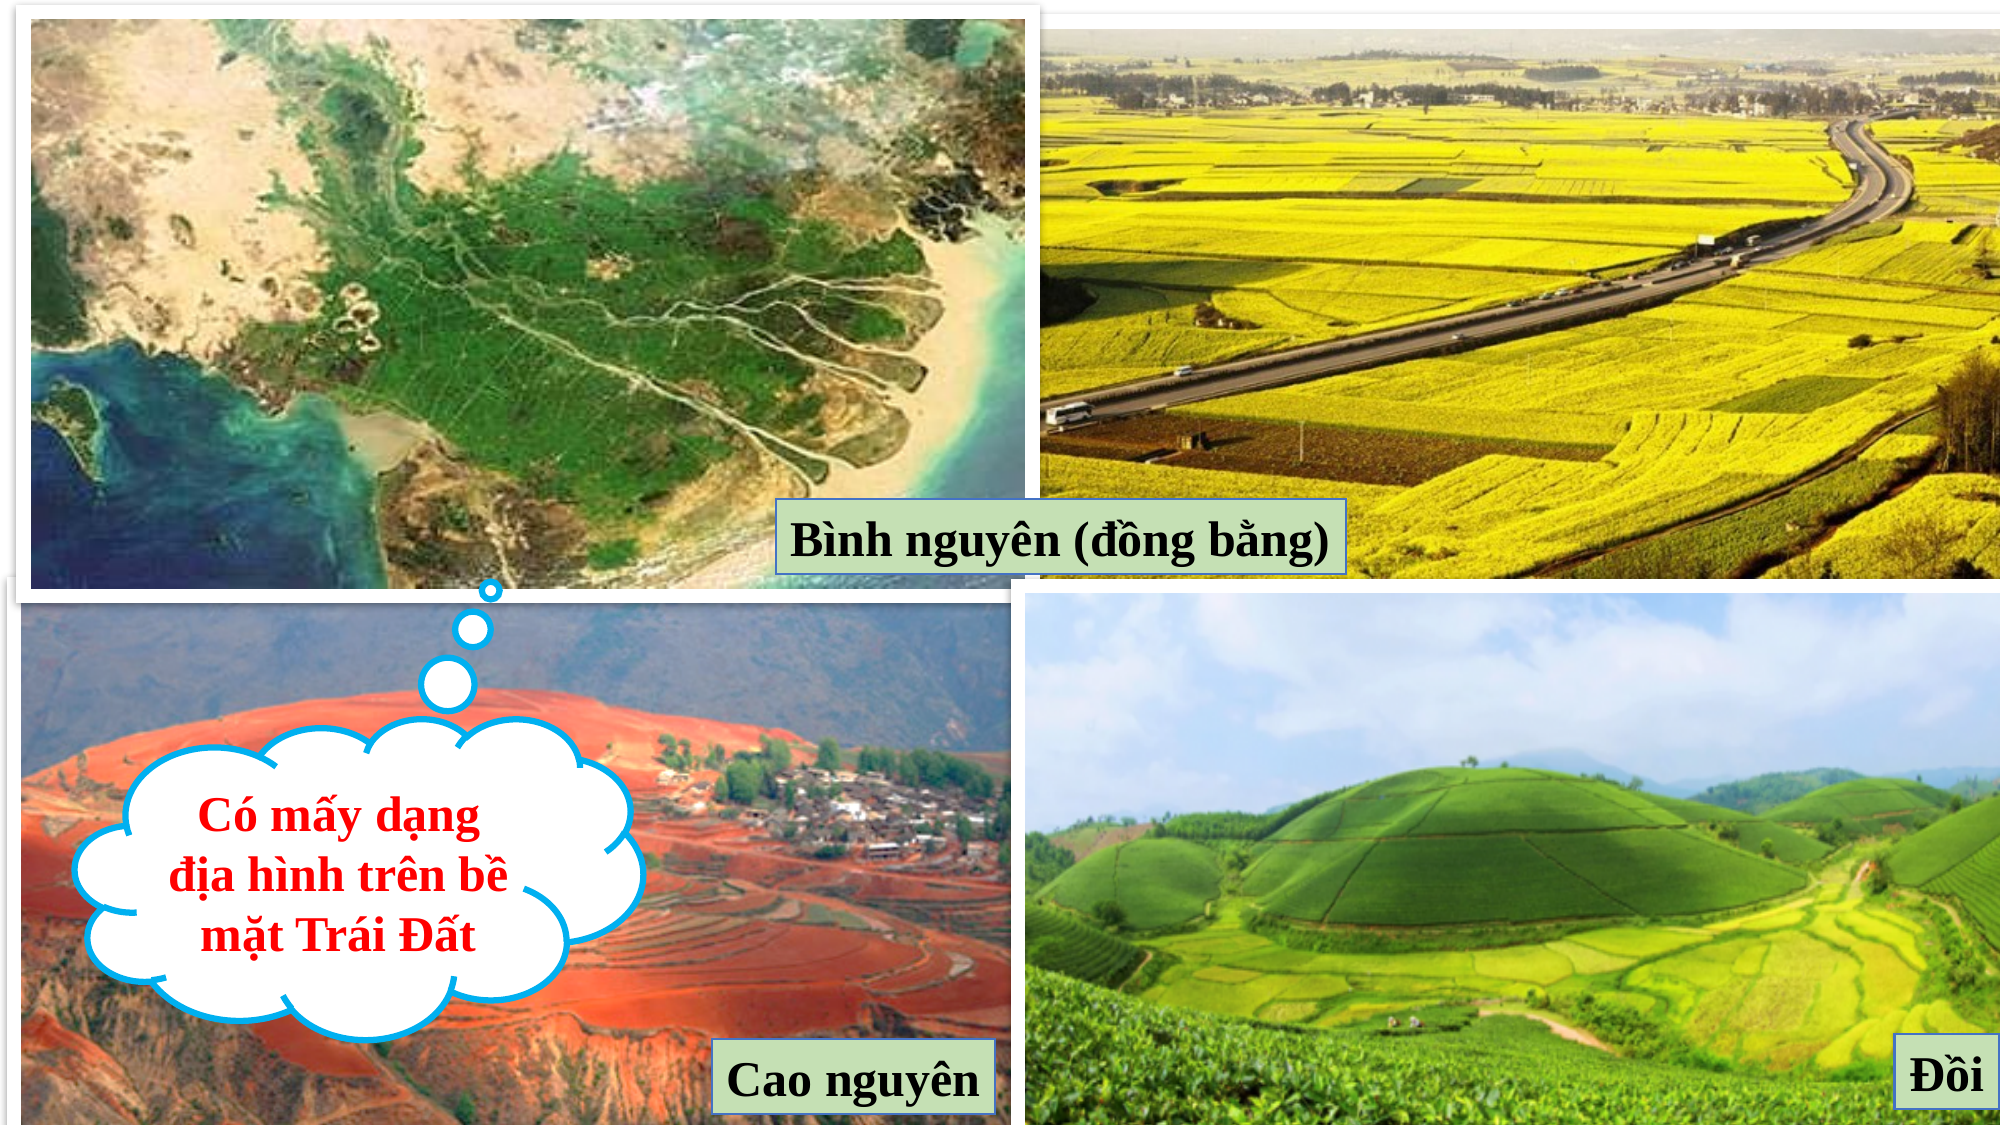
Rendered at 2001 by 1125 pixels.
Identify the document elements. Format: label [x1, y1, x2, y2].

text_box [21, 19, 2000, 1125]
